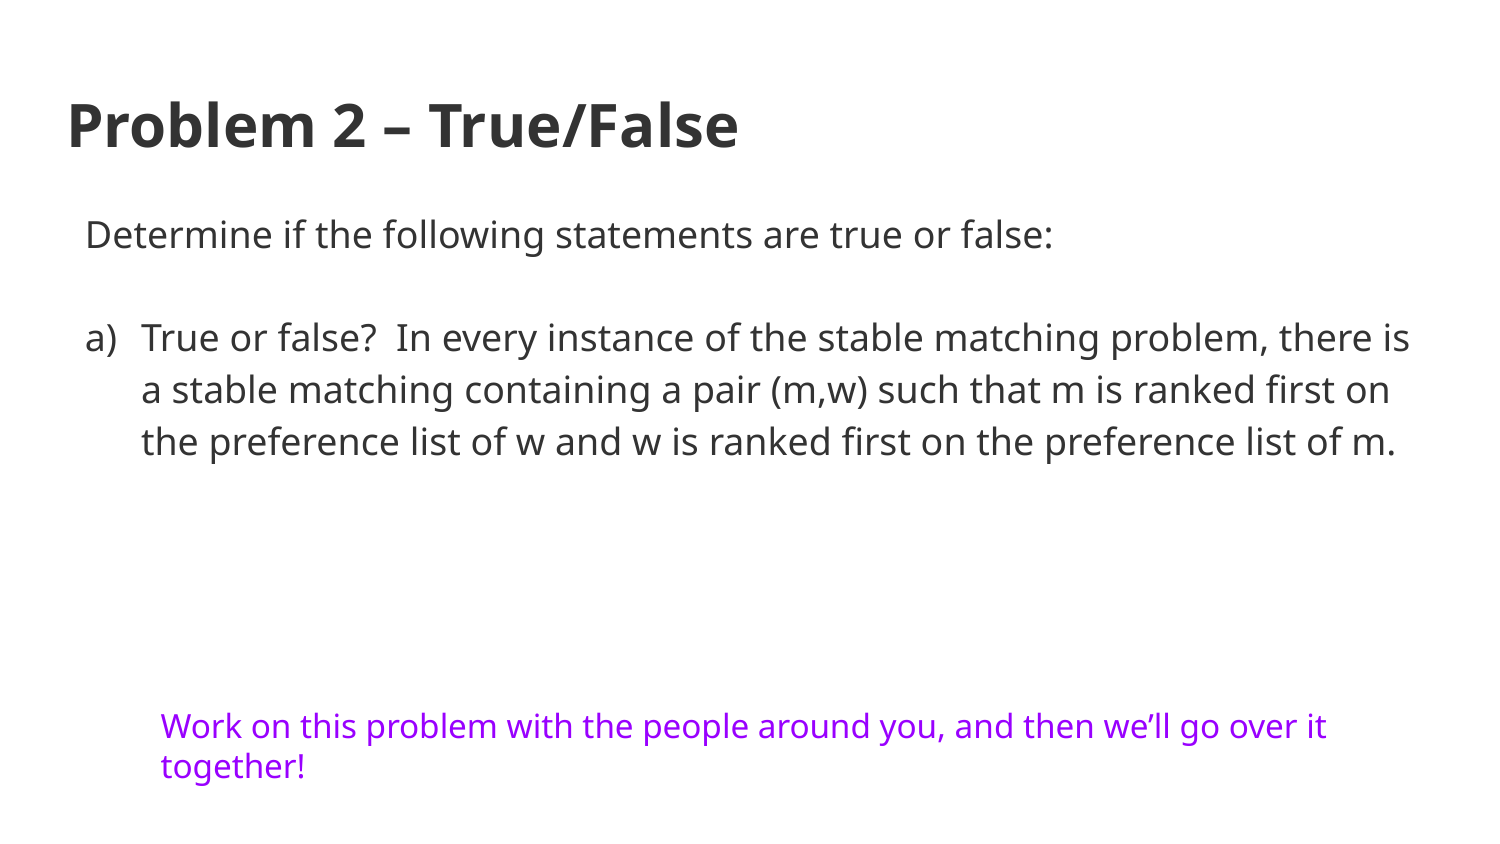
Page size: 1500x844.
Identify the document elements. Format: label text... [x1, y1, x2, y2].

text_box Work on this problem with the people around you, and then we’ll go over it together! [145, 690, 1355, 801]
title Problem 2 – True/False [51, 72, 1449, 176]
list Determine if the following statements are true or false: True or false? In every instance of the stable matching problem, there is a stable matching containing a pair (m,w) such that m is ranked first on the preference list of w and w is ranked first on the preference list of m. [51, 189, 1449, 750]
